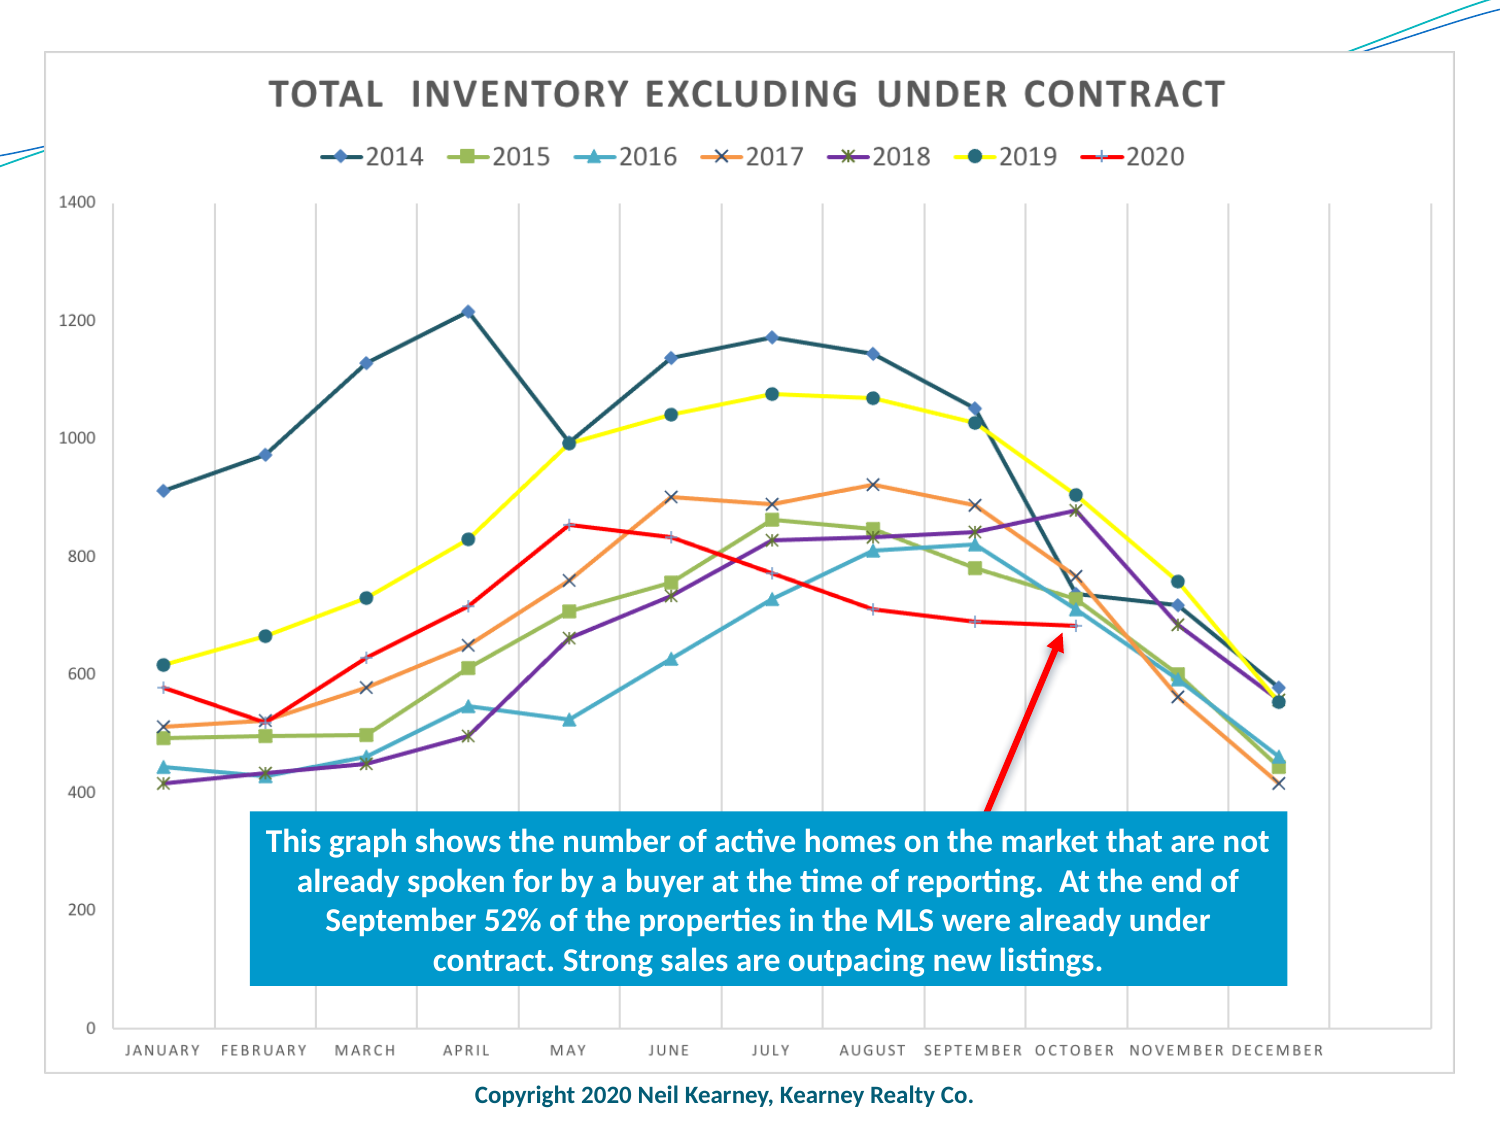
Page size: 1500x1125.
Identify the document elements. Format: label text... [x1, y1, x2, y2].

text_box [962, 632, 1063, 871]
picture [43, 50, 1457, 1075]
footer Copyright 2020 Neil Kearney, Kearney Realty Co. [474, 1086, 1025, 1109]
